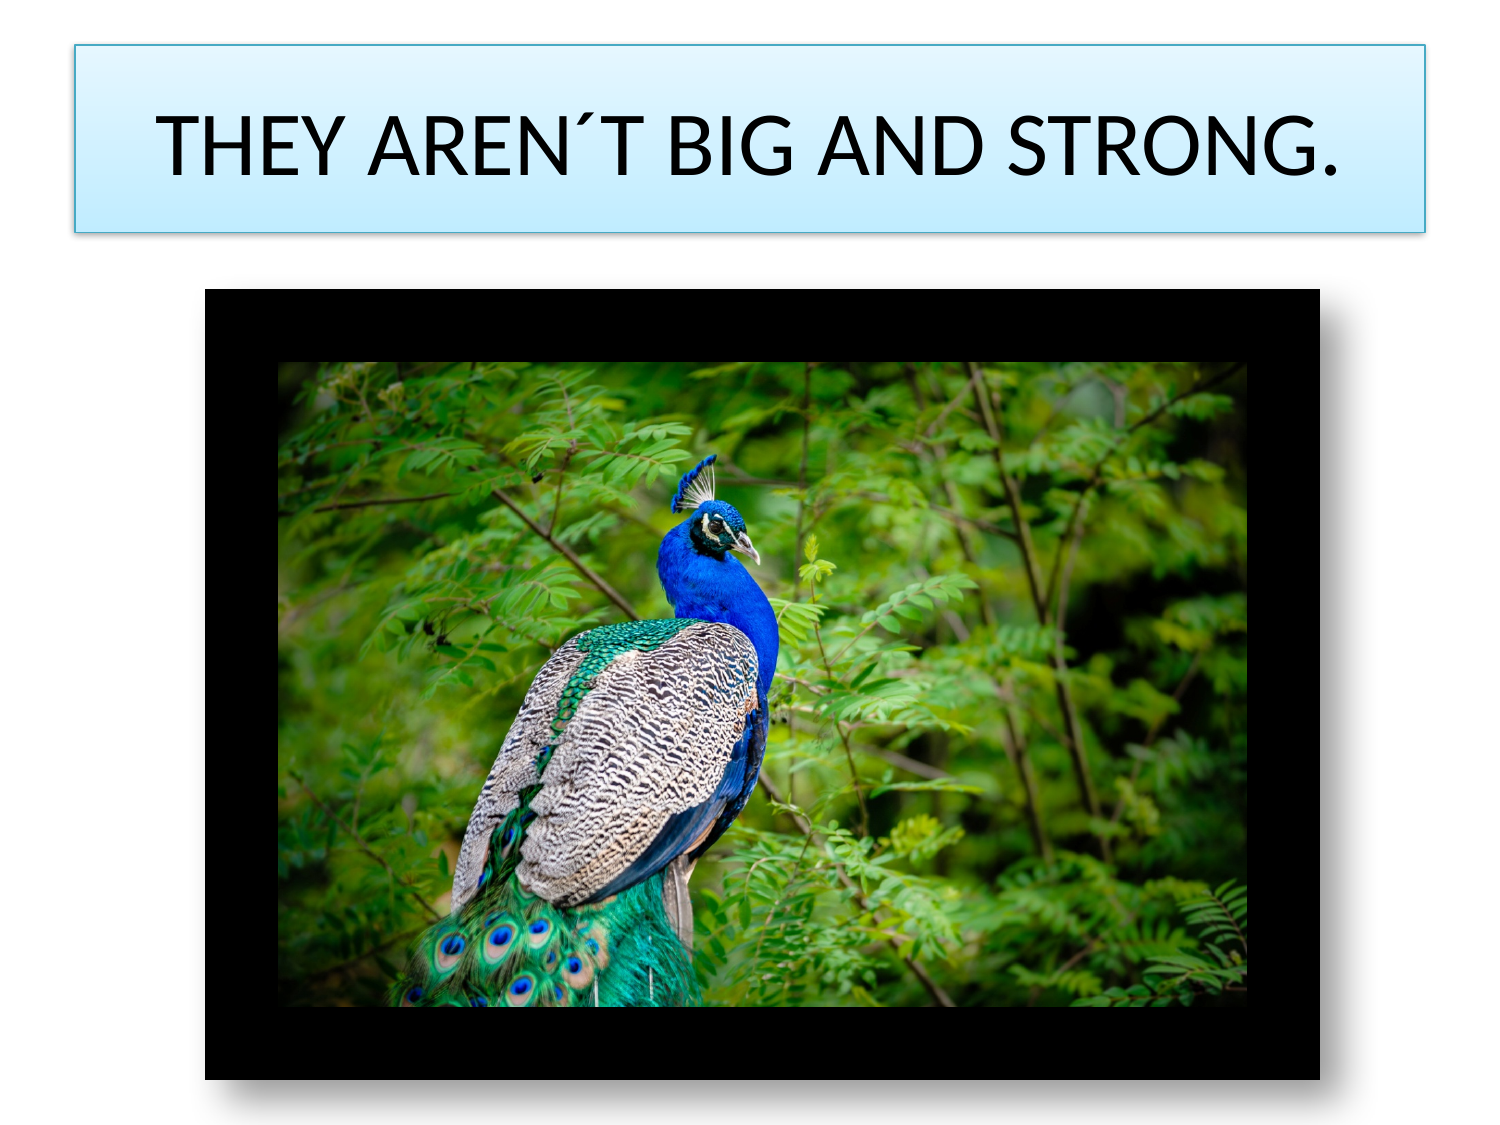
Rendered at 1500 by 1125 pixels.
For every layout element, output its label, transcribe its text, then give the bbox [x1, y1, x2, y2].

title THEY AREN´T BIG AND STRONG. [74, 44, 1426, 233]
picture [277, 361, 1248, 1008]
